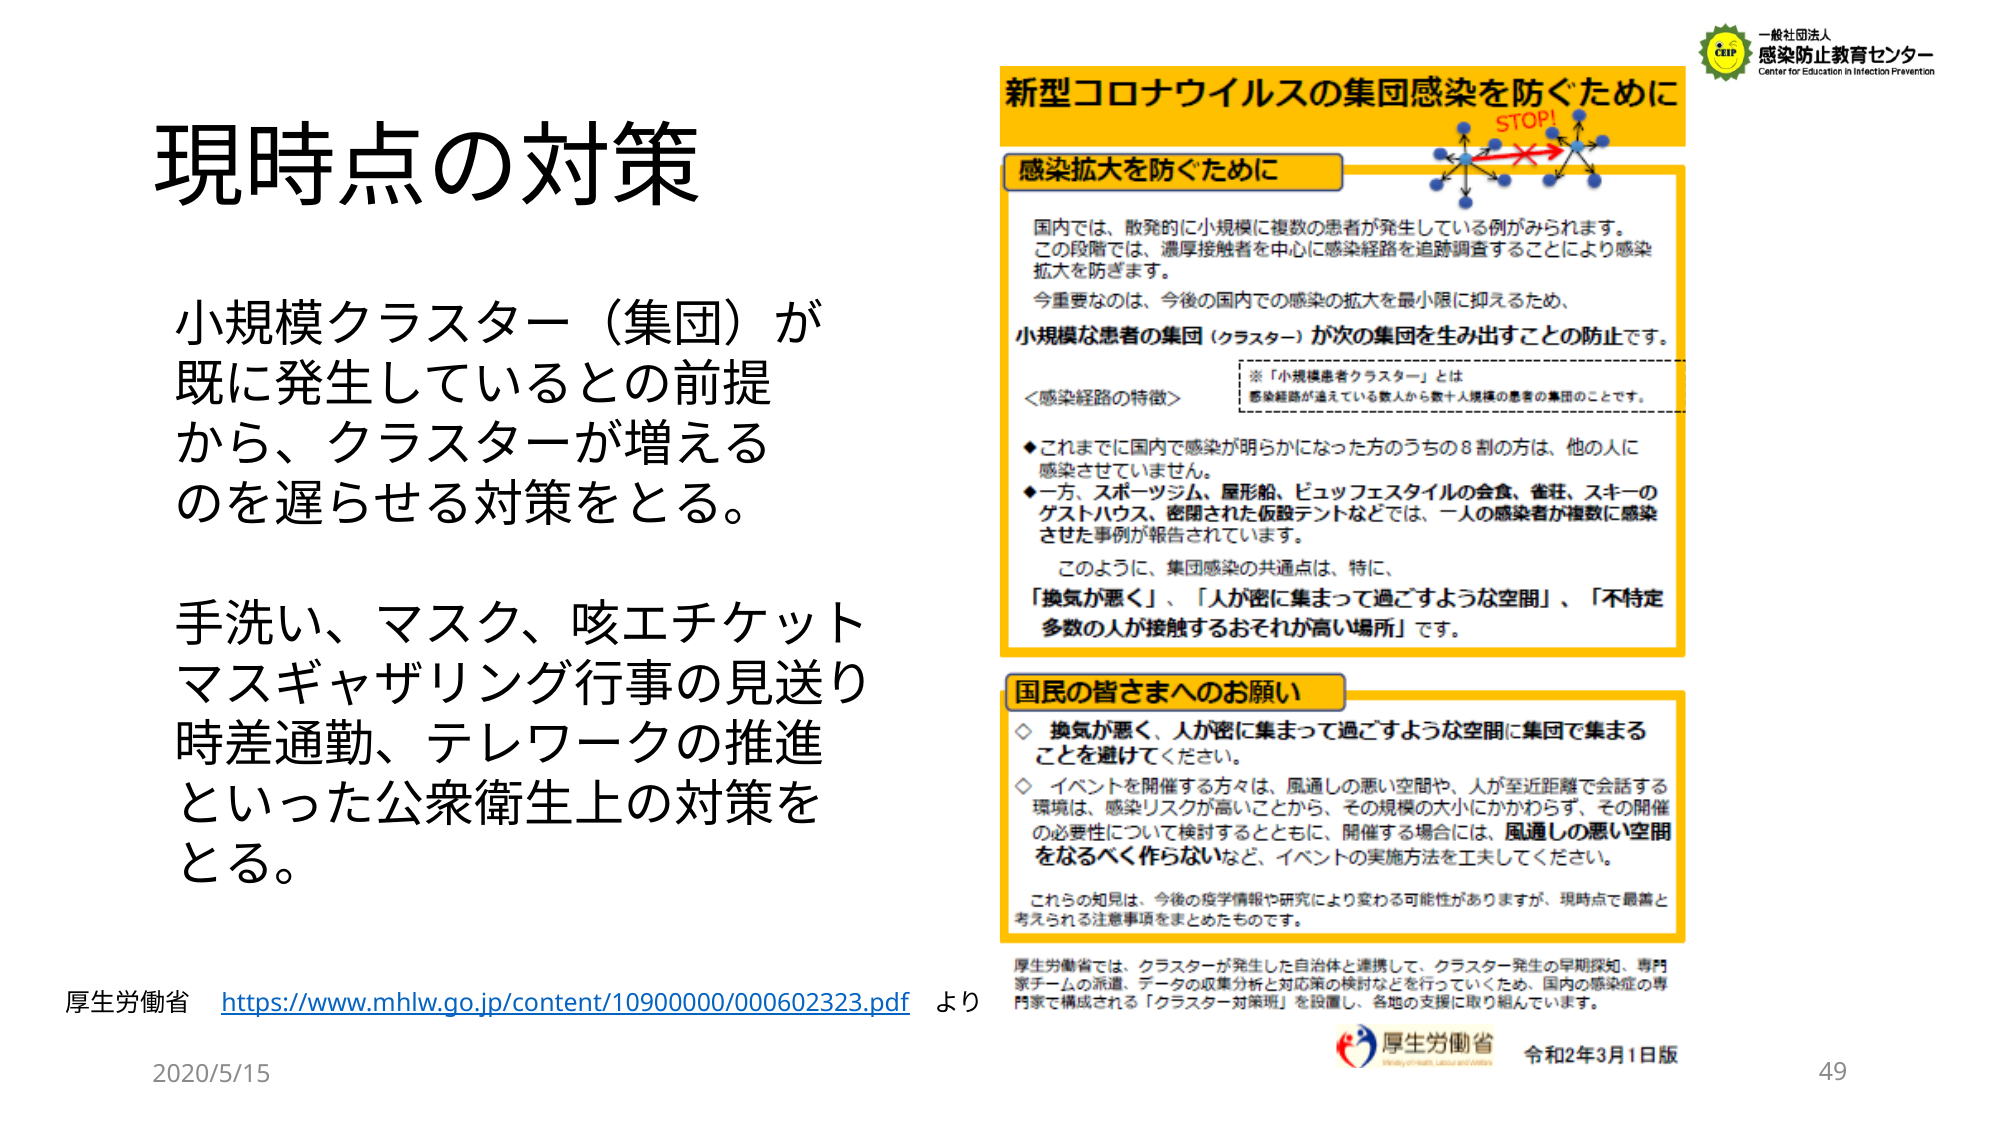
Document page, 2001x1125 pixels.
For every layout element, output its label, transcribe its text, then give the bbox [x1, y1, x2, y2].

slide_number 49 [1412, 1042, 1863, 1103]
picture [1697, 22, 1952, 86]
text_box 厚生労働省 https://www.mhlw.go.jp/content/10900000/000602323.pdf より [50, 978, 999, 1028]
title 現時点の対策 [137, 59, 1863, 278]
text_box 小規模クラスター（集団）が 既に発生しているとの前提 から、クラスターが増える のを遅らせる対策をとる。 手洗い、マスク、咳エチケット マスギャザリング行事の見送り 時差通勤、テレワークの推進 といった公衆衛生上の対策を とる。 [159, 283, 890, 899]
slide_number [137, 1042, 588, 1103]
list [999, 66, 1686, 1068]
